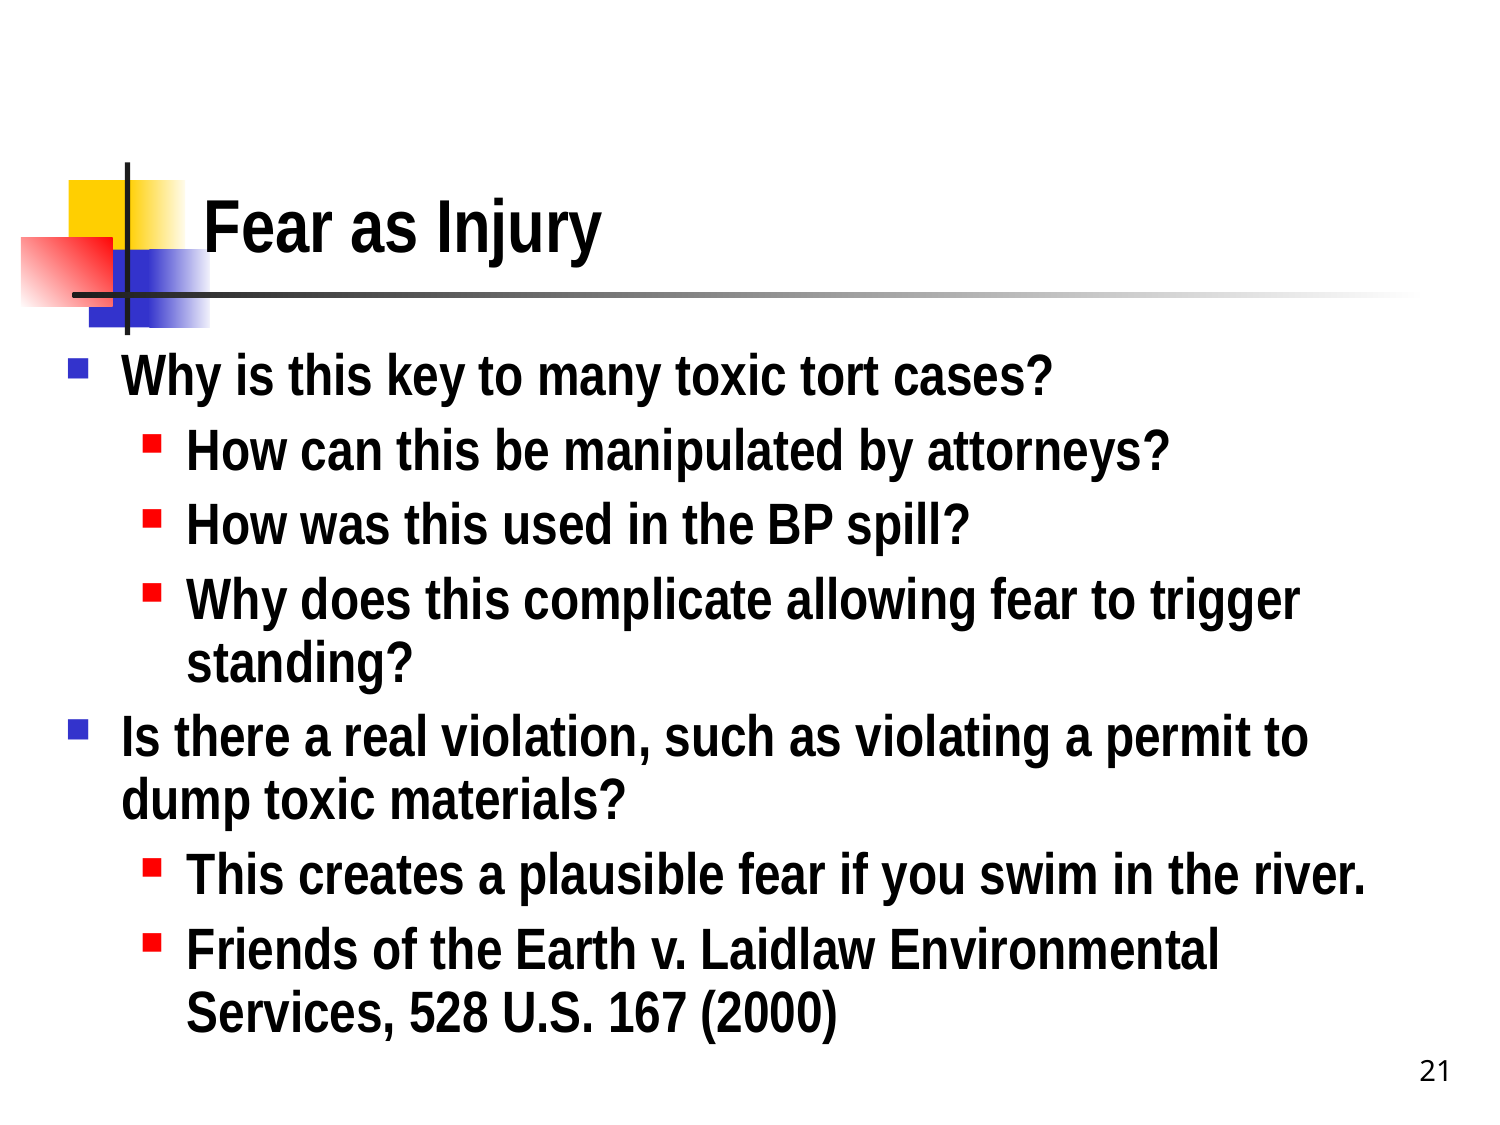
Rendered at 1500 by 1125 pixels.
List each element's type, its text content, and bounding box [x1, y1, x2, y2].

list Why is this key to many toxic tort cases? How can this be manipulated by attorneys? How was this used in the BP spill? Why does this complicate allowing fear to trigger standing? Is there a real violation, such as violating a permit to dump toxic materials? This creates a plausible fear if you swim in the river. Friends of the Earth v. Laidlaw Environmental Services, 528 U.S. 167 (2000) [50, 337, 1450, 1075]
slide_number 21 [1155, 1024, 1468, 1100]
title Fear as Injury [188, 35, 1468, 275]
